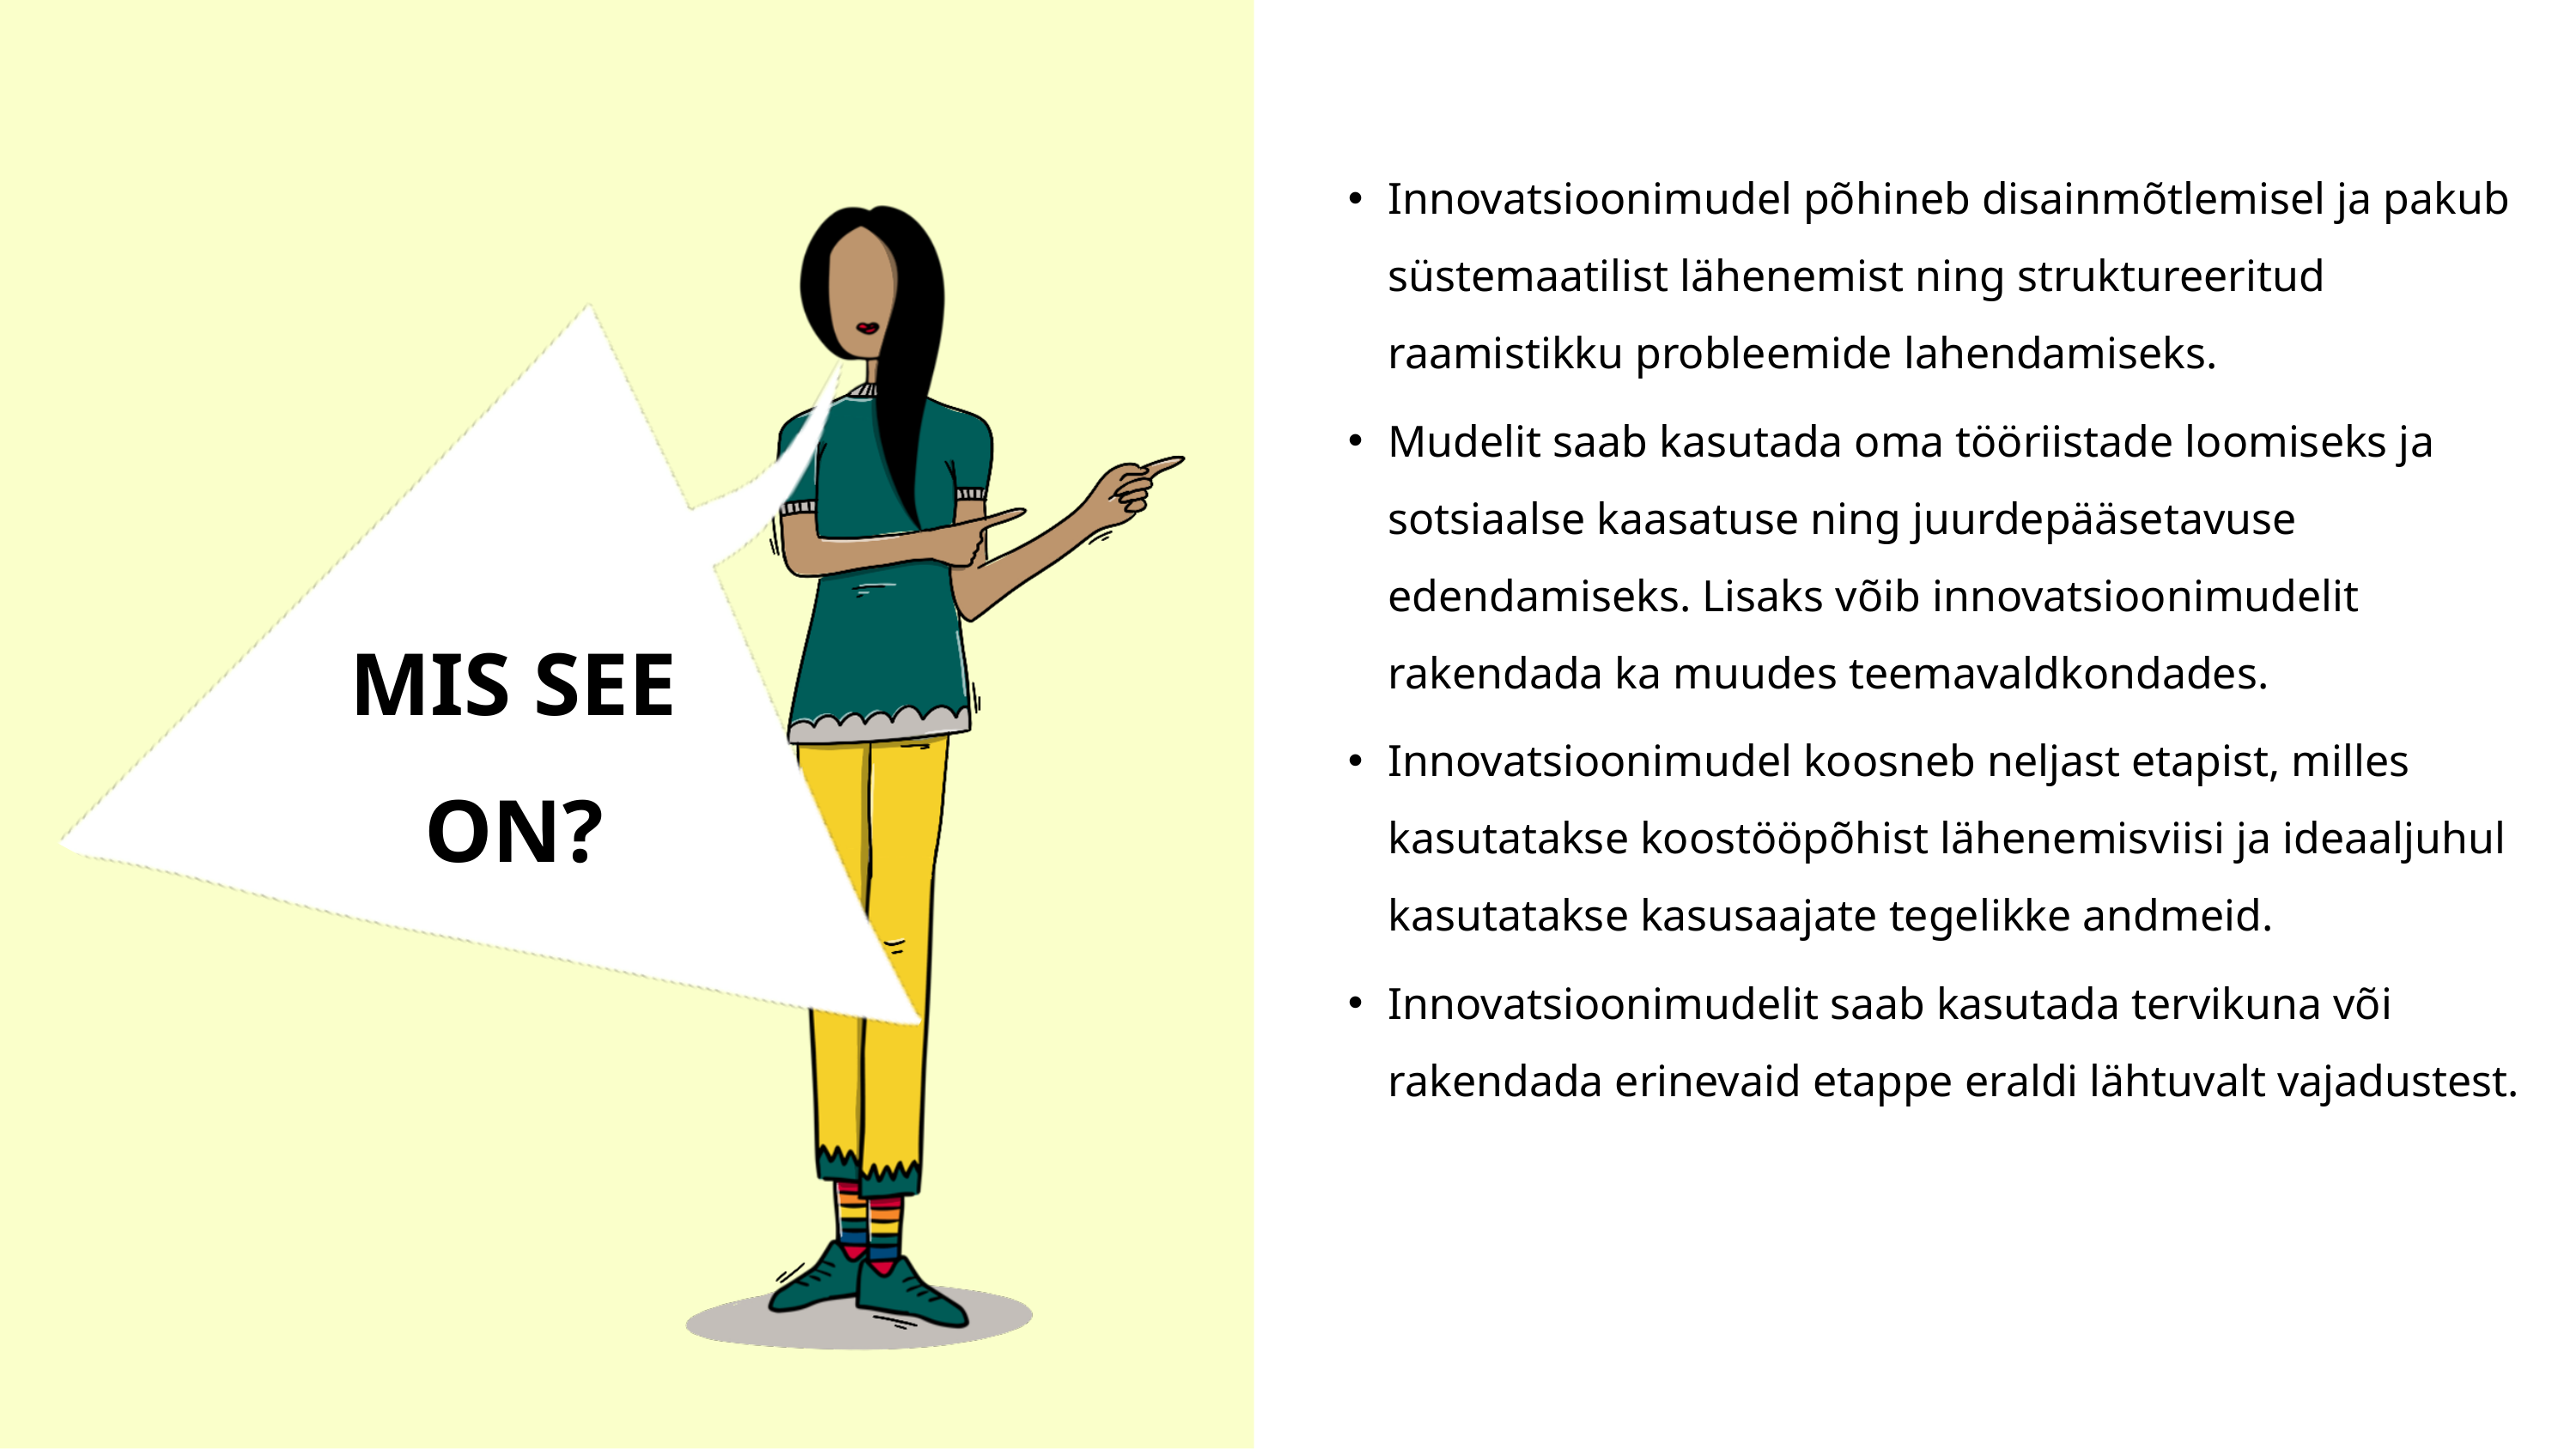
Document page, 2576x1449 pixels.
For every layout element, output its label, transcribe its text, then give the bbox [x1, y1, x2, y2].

text_box MIS SEE ON? [113, 585, 198, 880]
text_box Innovatsioonimudel põhineb disainmõtlemisel ja pakub süstemaatilist lähenemist ning struktureeritud raamistikku probleemide lahendamiseks. Mudelit saab kasutada oma tööriistade loomiseks ja sotsiaalse kaasatuse ning juurdepääsetavuse edendamiseks. Lisaks võib innovatsioonimudelit rakendada ka muudes teemavaldkondades. Innovatsioonimudel koosneb neljast etapist, milles kasutatakse koostööpõhist lähenemisviisi ja ideaaljuhul kasutatakse kasusaajate tegelikke andmeid. Innovatsioonimudelit saab kasutada tervikuna või rakendada erinevaid etappe eraldi lähtuvalt vajadustest. [1334, 139, 2536, 1112]
picture [198, 174, 1215, 1410]
text_box [0, 0, 1255, 1449]
